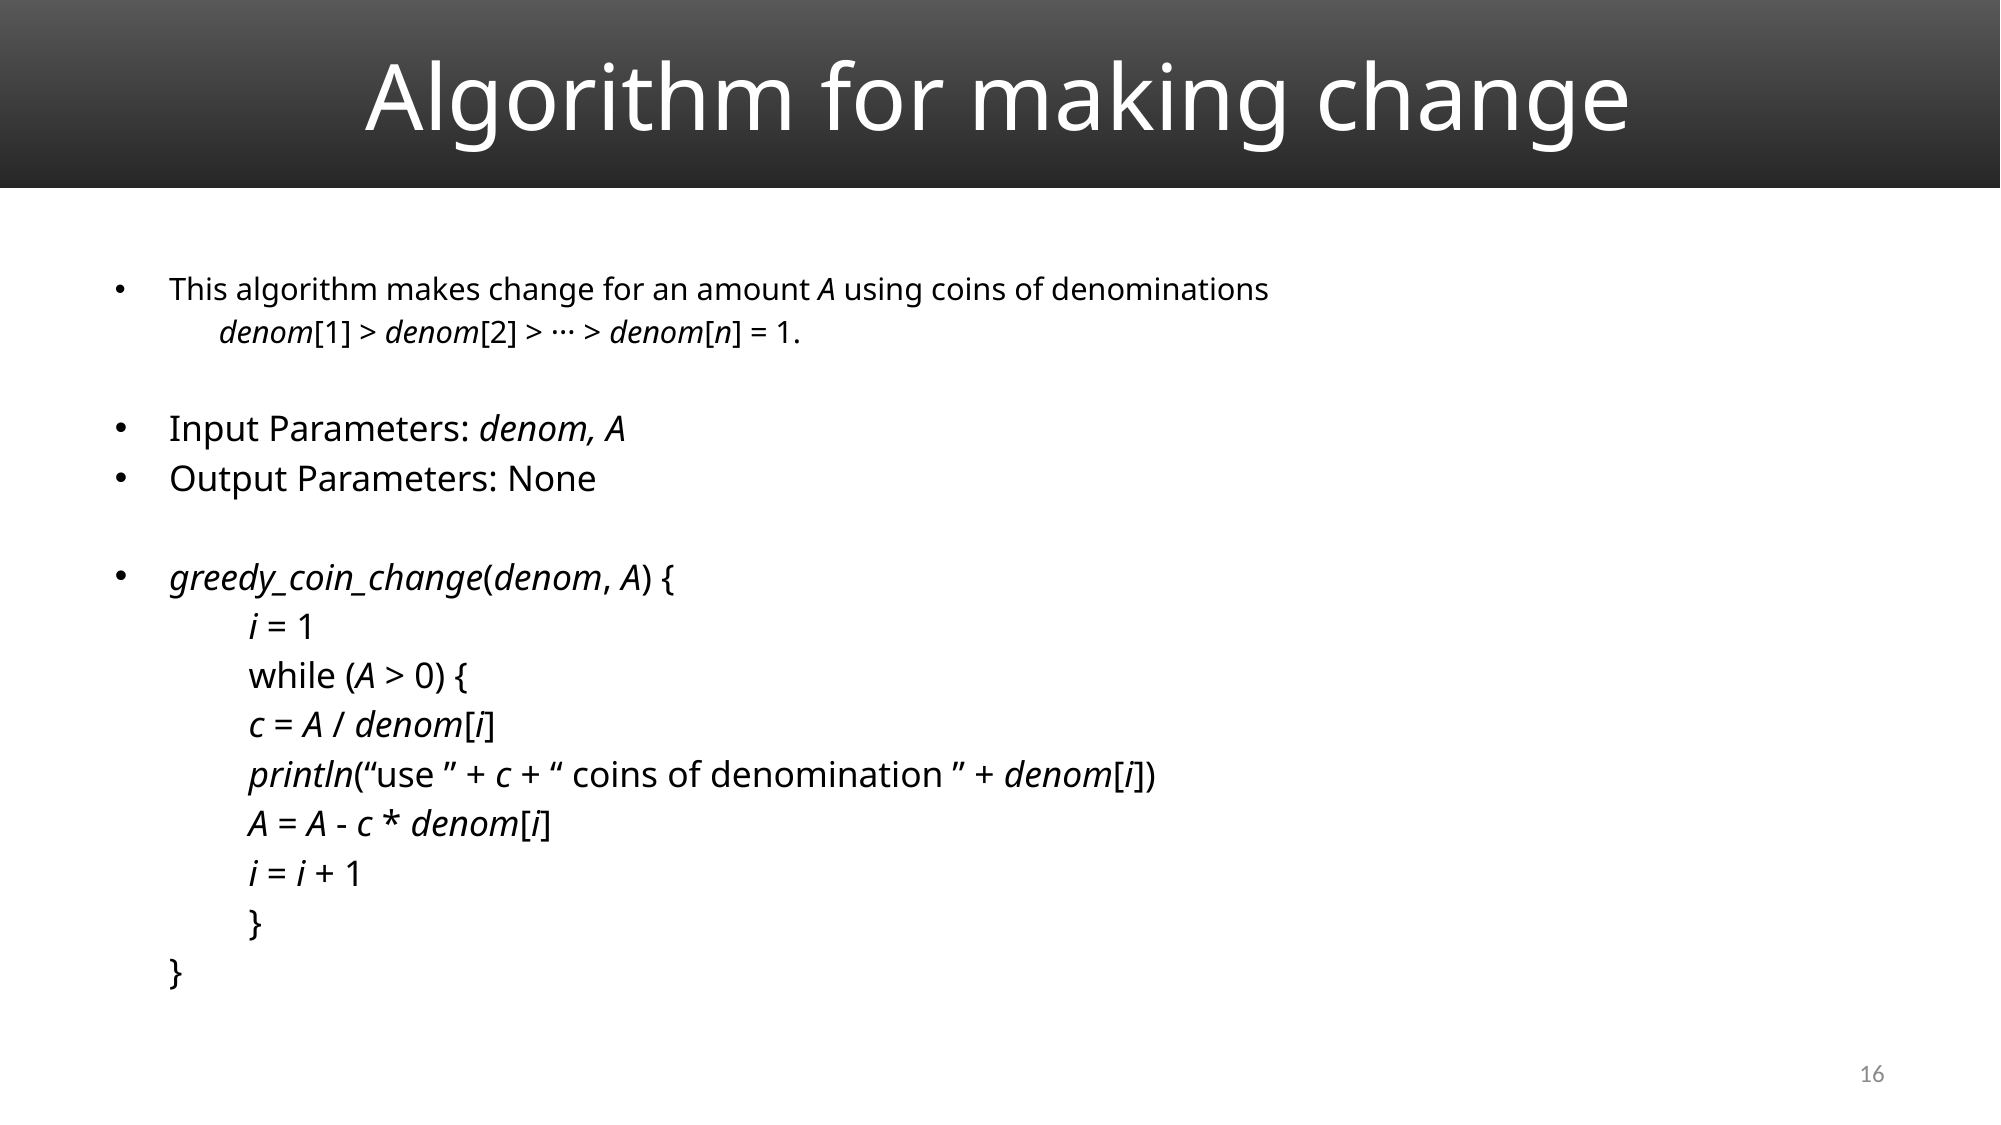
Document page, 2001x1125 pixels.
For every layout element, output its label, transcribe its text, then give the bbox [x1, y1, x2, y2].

slide_number 16 [1433, 1042, 1900, 1103]
list This algorithm makes change for an amount A using coins of denominations denom[1] > denom[2] > ··· > denom[n] = 1. Input Parameters: denom, A Output Parameters: None greedy_coin_change(denom, A) { i = 1 while (A > 0) { c = A / denom[i] println(“use ” + c + “ coins of denomination ” + denom[i]) A = A - c * denom[i] i = i + 1 } } [99, 262, 1900, 1005]
title Algorithm for making change [99, 24, 1900, 163]
